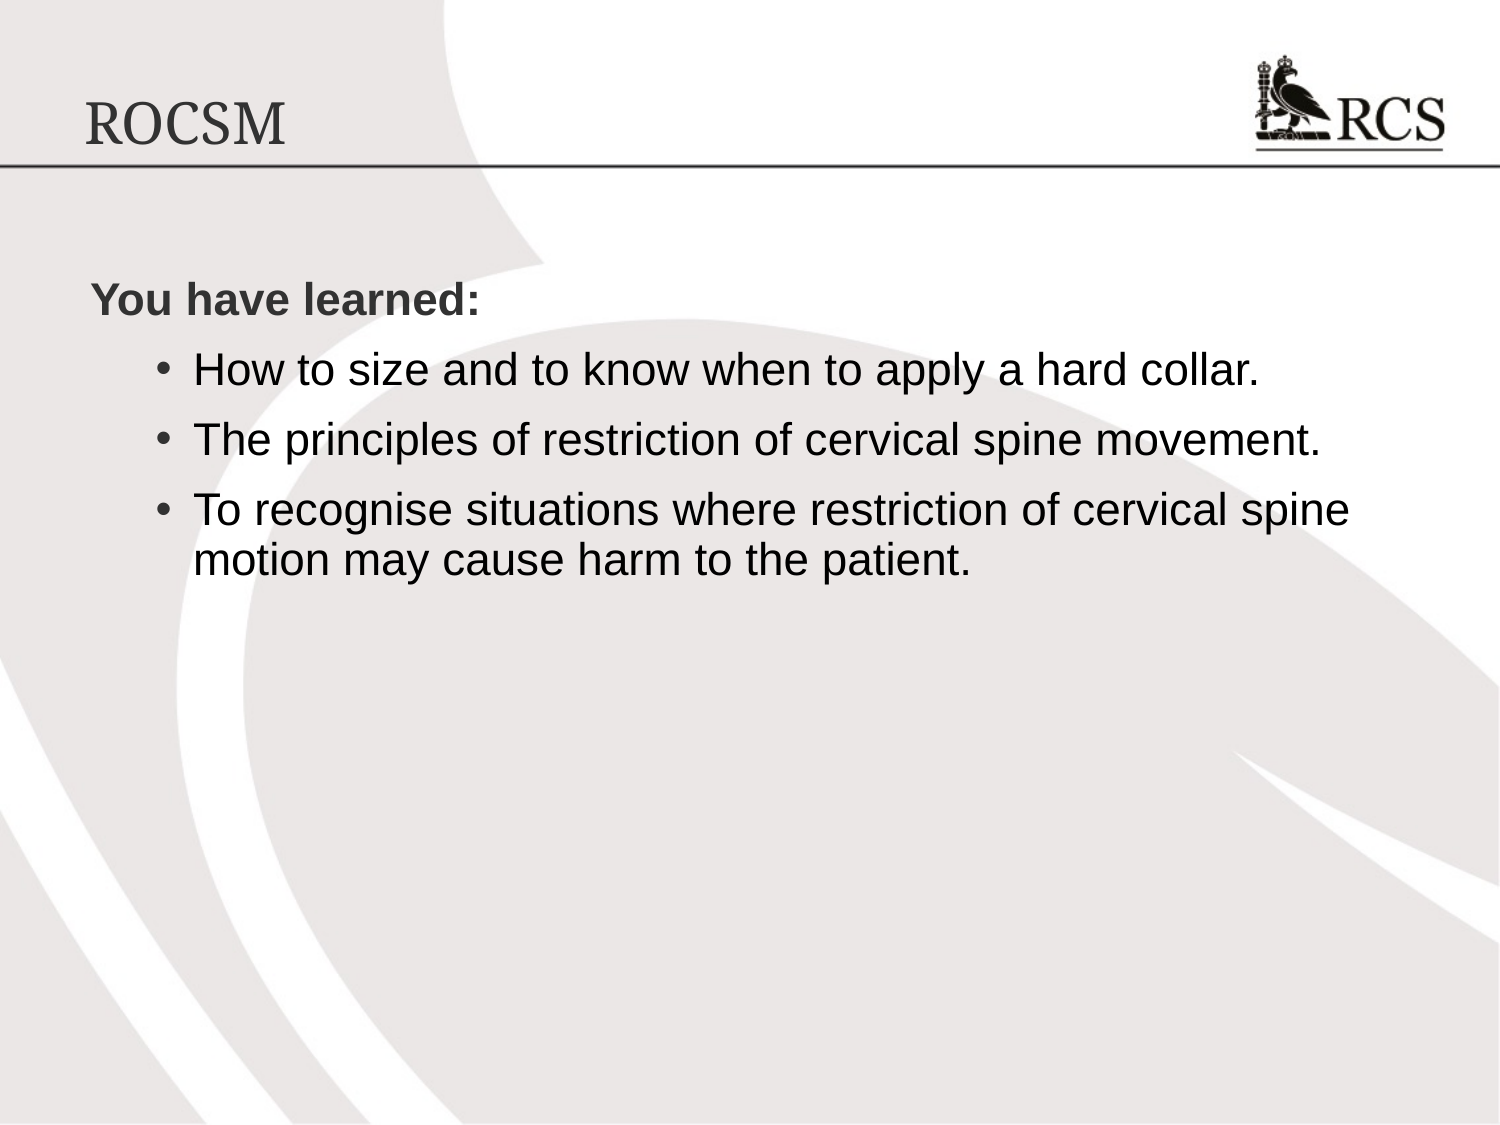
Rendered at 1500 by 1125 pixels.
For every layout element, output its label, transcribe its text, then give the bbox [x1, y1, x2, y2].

list You have learned: How to size and to know when to apply a hard collar. The principles of restriction of cervical spine movement. To recognise situations where restriction of cervical spine motion may cause harm to the patient. [75, 262, 1425, 1005]
picture [0, 0, 1500, 1125]
title ROCSM [69, 79, 1420, 267]
